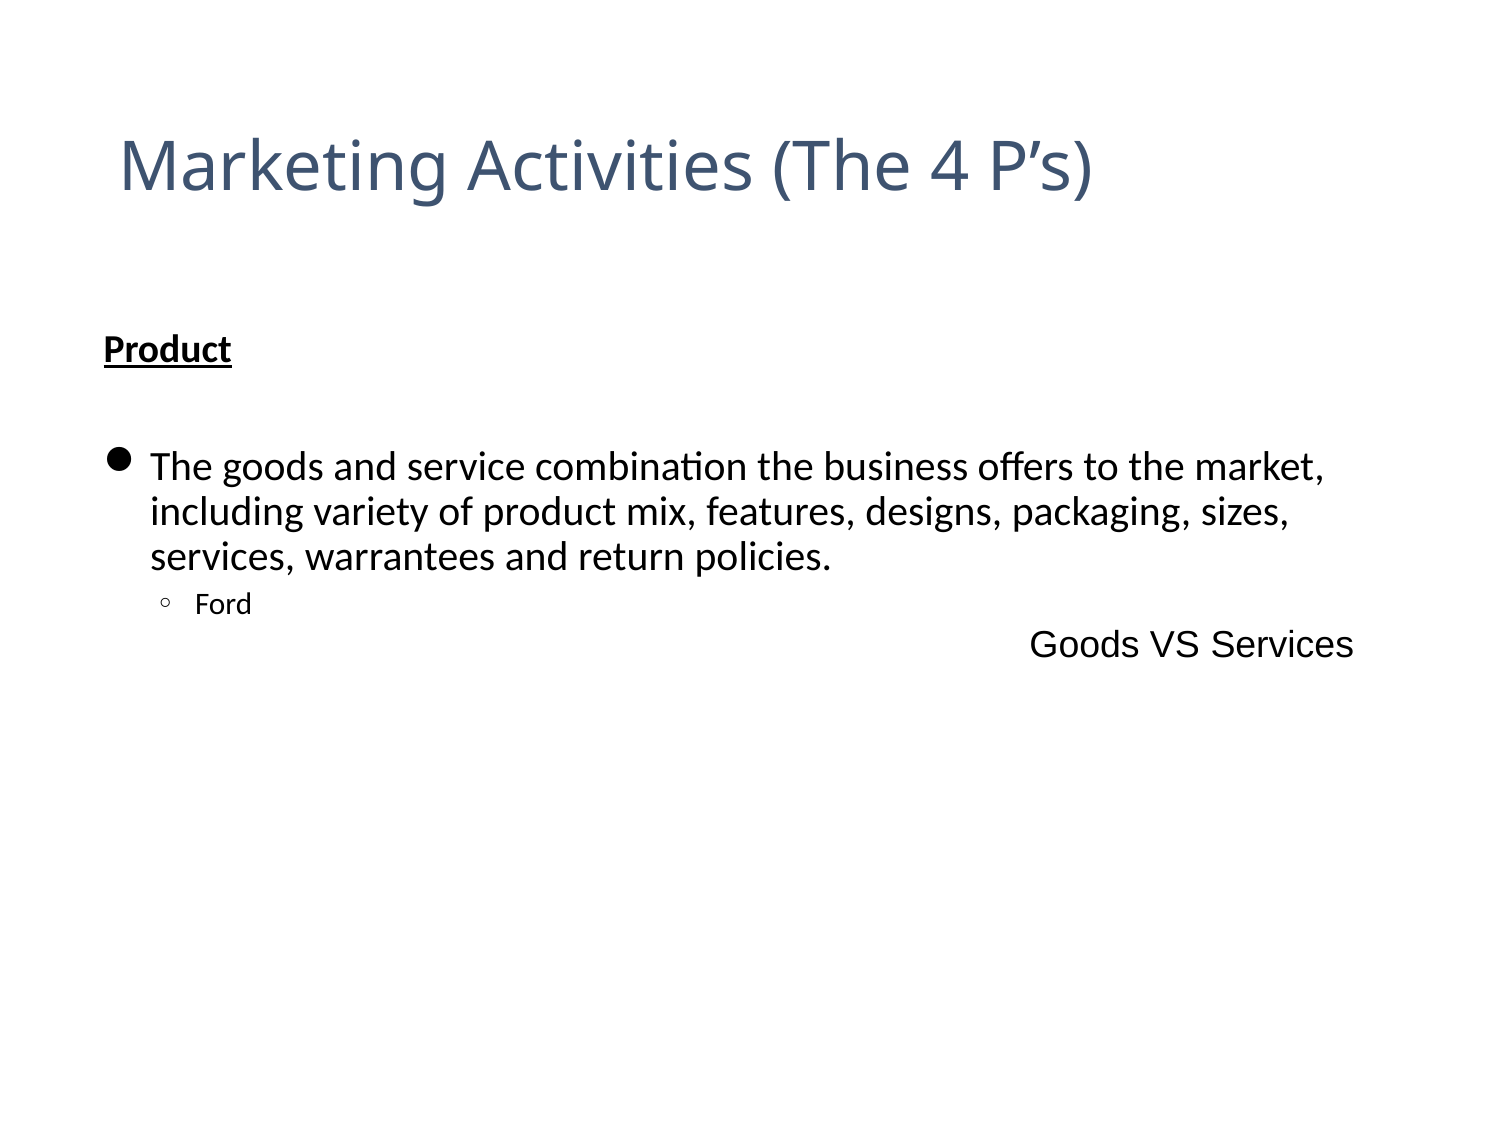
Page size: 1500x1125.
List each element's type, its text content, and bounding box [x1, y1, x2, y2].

title Marketing Activities (The 4 P’s) [103, 59, 1397, 278]
text_box Goods VS Services [1014, 612, 1369, 673]
list Product The goods and service combination the business offers to the market, including variety of product mix, features, designs, packaging, sizes, services, warrantees and return policies. Ford [75, 324, 1425, 1075]
